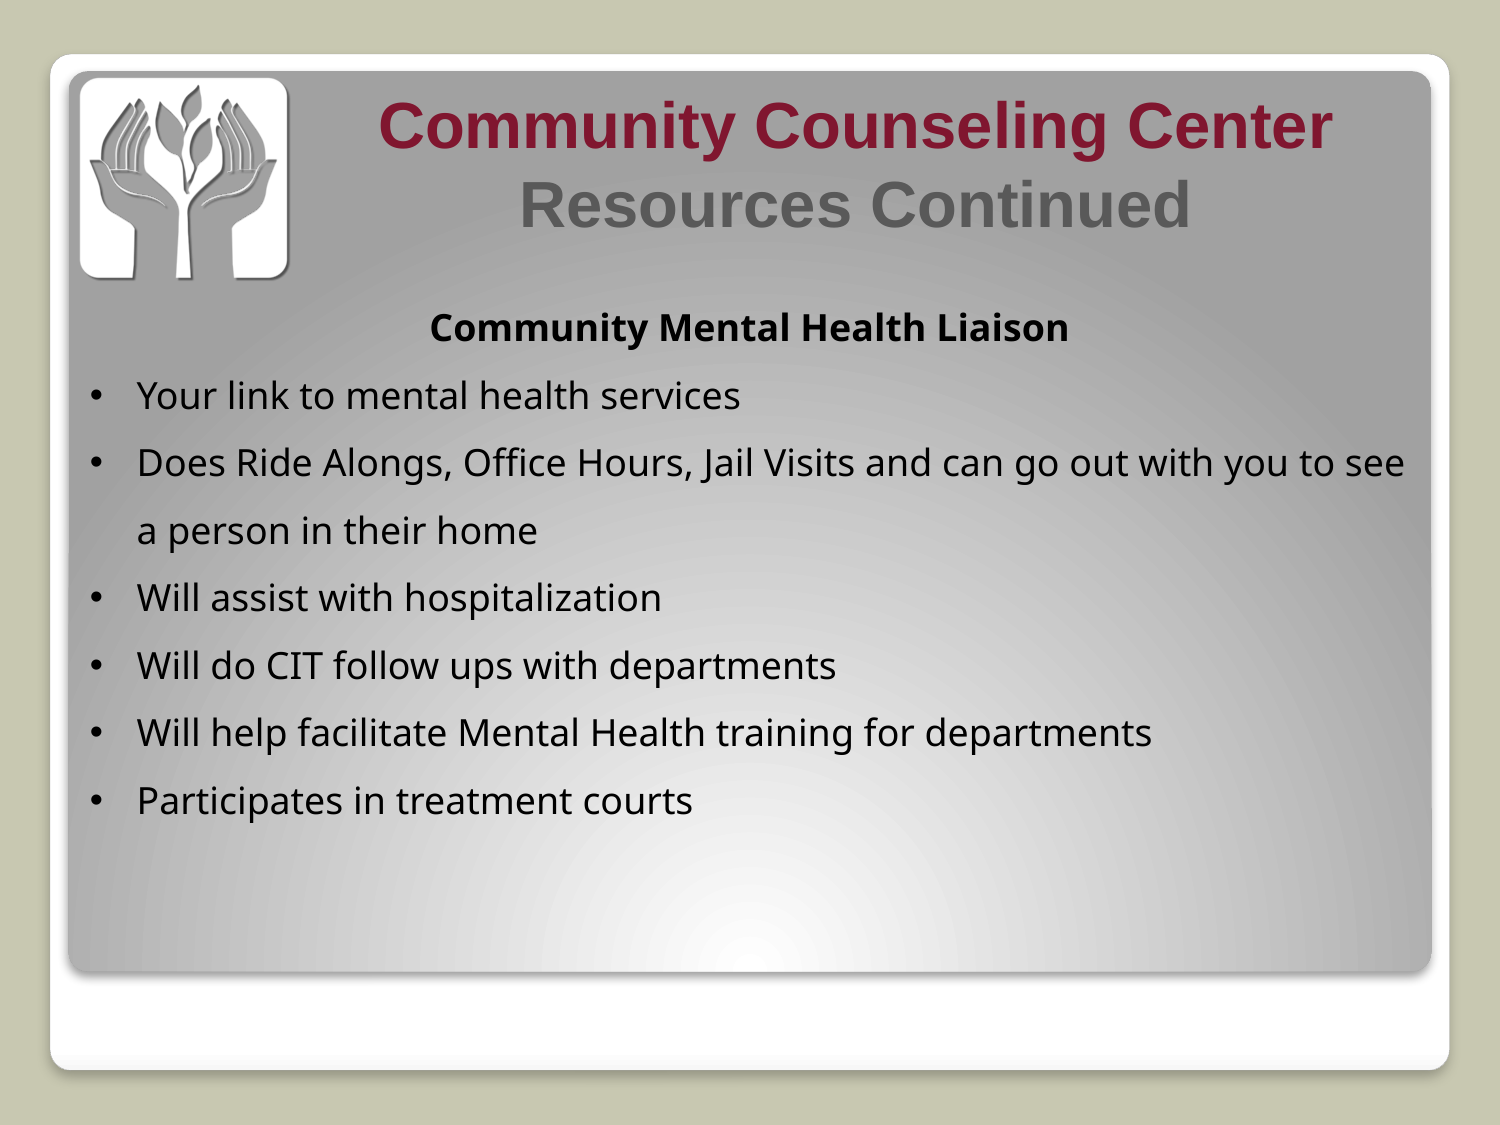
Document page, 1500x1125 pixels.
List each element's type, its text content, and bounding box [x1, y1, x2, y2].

text_box Community Mental Health Liaison Your link to mental health services Does Ride Alongs, Office Hours, Jail Visits and can go out with you to see a person in their home Will assist with hospitalization Will do CIT follow ups with departments Will help facilitate Mental Health training for departments Participates in treatment courts [74, 274, 1425, 965]
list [74, 74, 294, 283]
title Community Counseling Center Resources Continued [295, 75, 1425, 248]
